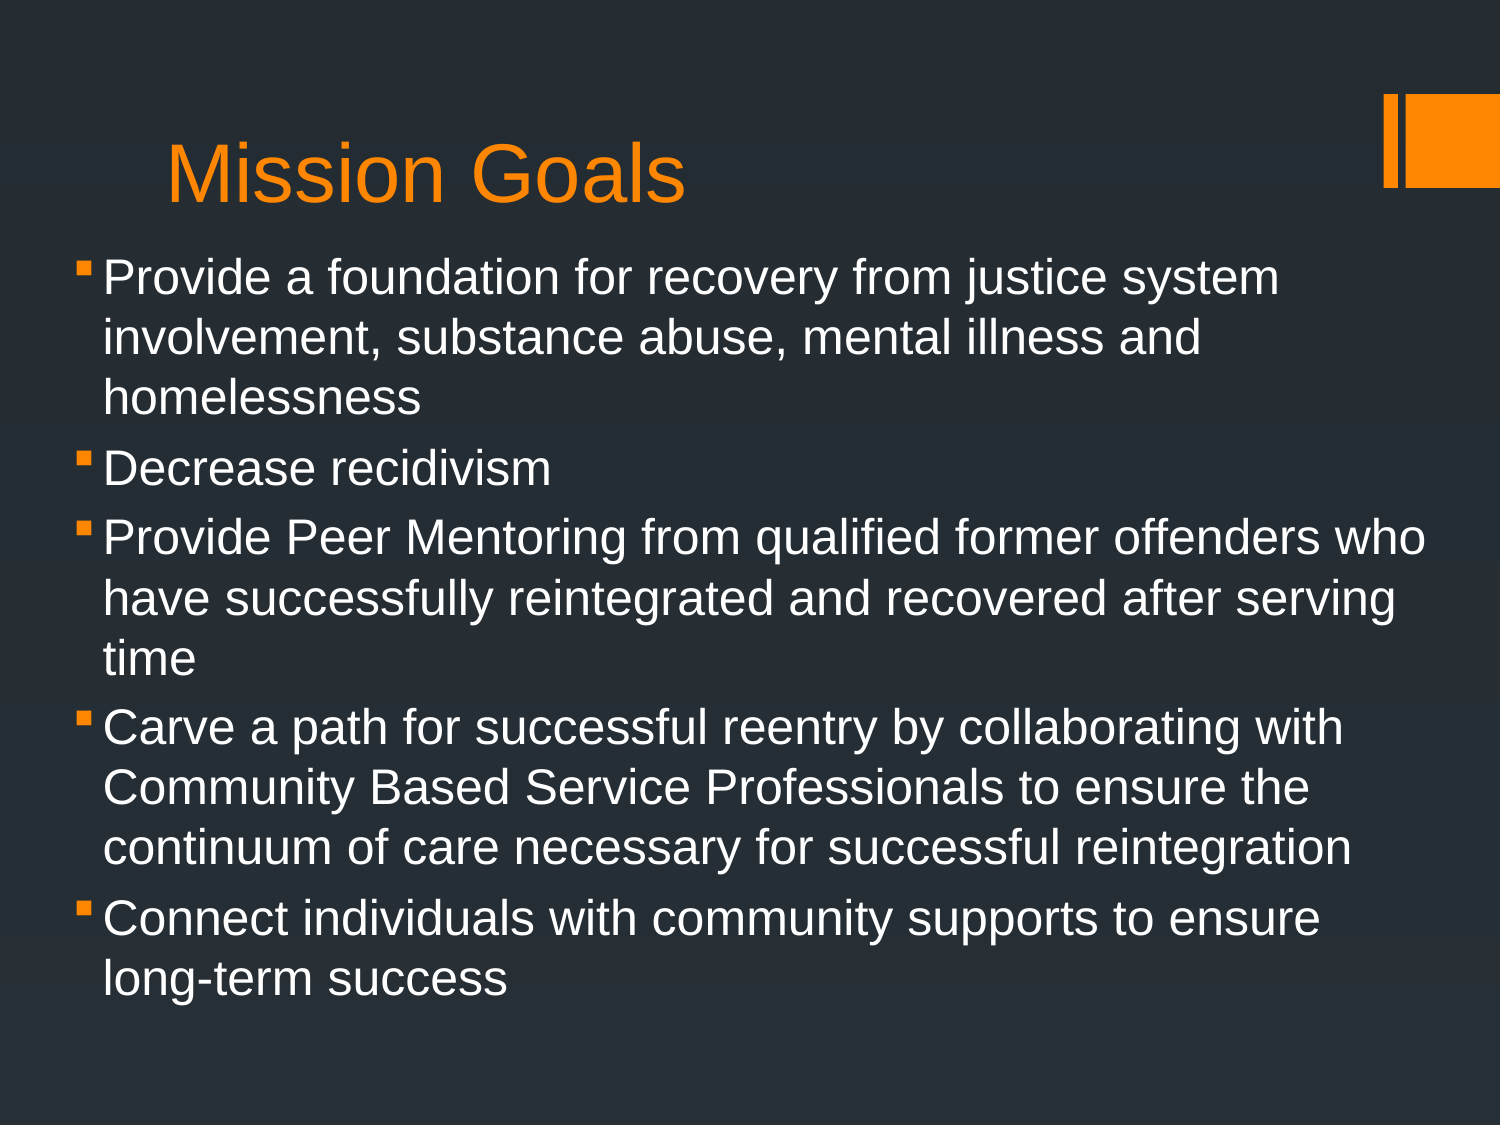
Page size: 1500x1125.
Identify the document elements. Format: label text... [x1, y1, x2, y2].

list Provide a foundation for recovery from justice system involvement, substance abuse, mental illness and homelessness Decrease recidivism Provide Peer Mentoring from qualified former offenders who have successfully reintegrated and recovered after serving time Carve a path for successful reentry by collaborating with Community Based Service Professionals to ensure the continuum of care necessary for successful reintegration Connect individuals with community supports to ensure long-term success [50, 237, 1450, 1035]
title Mission Goals [150, 37, 1350, 227]
